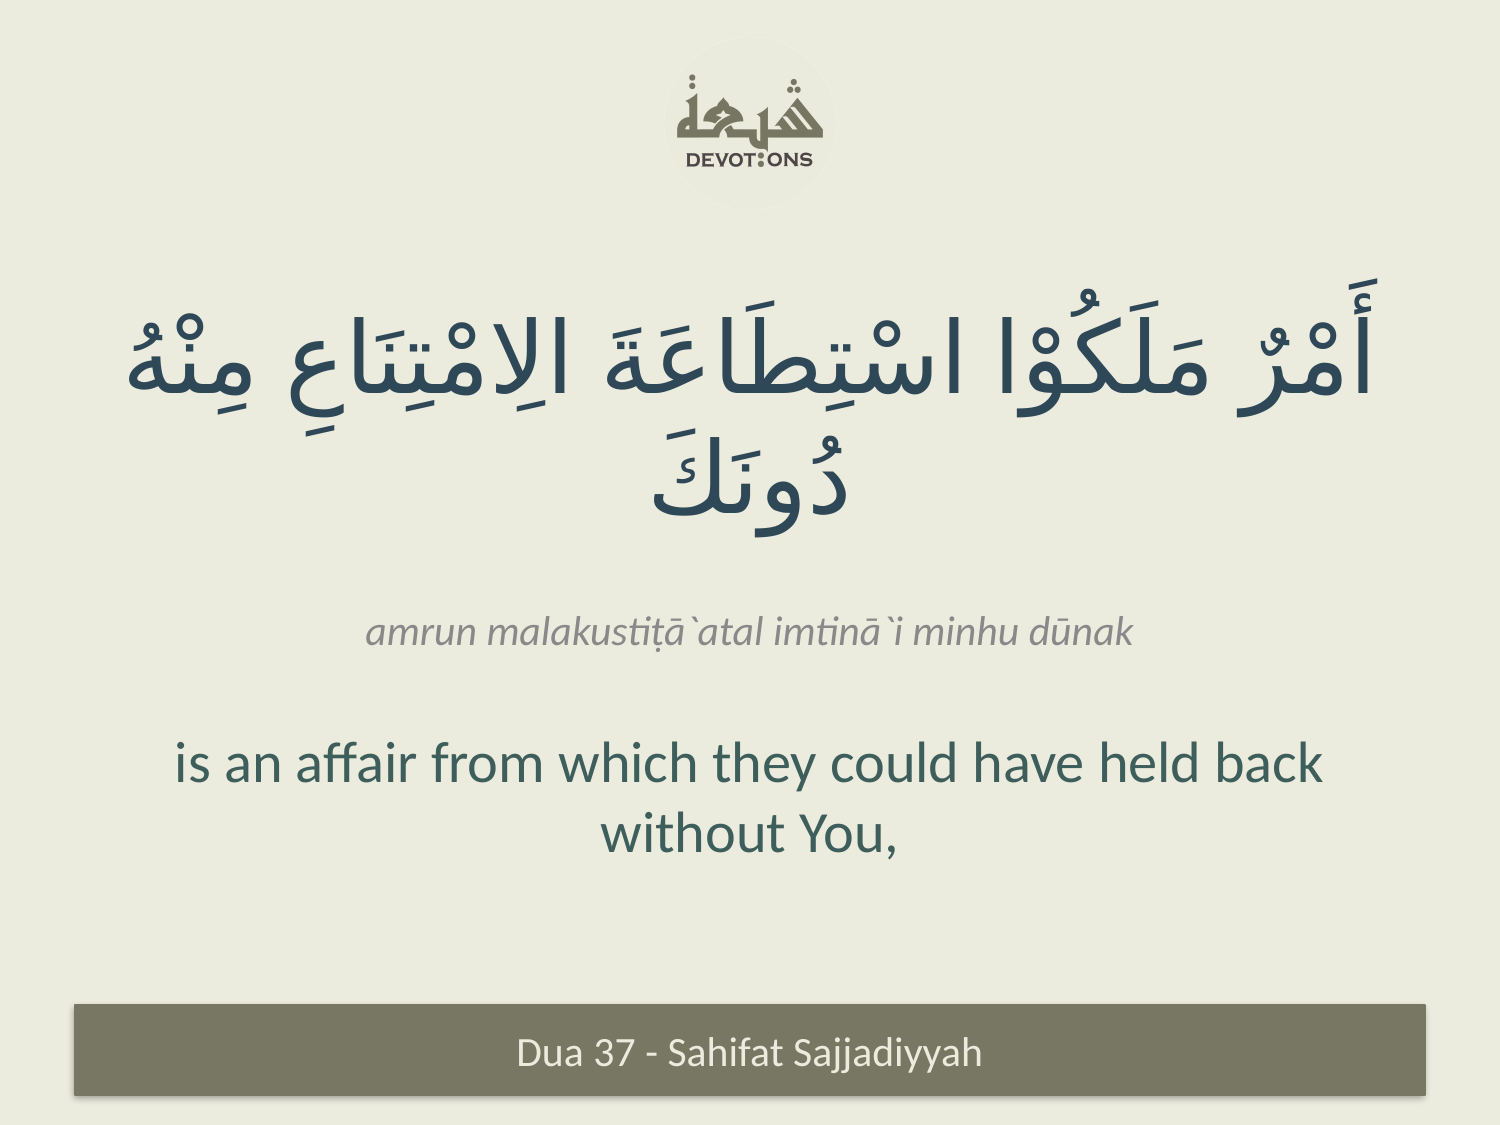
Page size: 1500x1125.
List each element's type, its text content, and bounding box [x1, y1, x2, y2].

text_box أَمْرٌ مَلَكُوْا اسْتِطَاعَةَ الِامْتِنَاعِ مِنْهُ دُونَكَ amrun malakustiṭā`atal imtinā`i minhu dūnak is an affair from which they could have held back without You, [74, 286, 1425, 871]
picture [656, 29, 844, 218]
text_box Dua 37 - Sahifat Sajjadiyyah [501, 1017, 999, 1083]
text_box [74, 1004, 1426, 1096]
